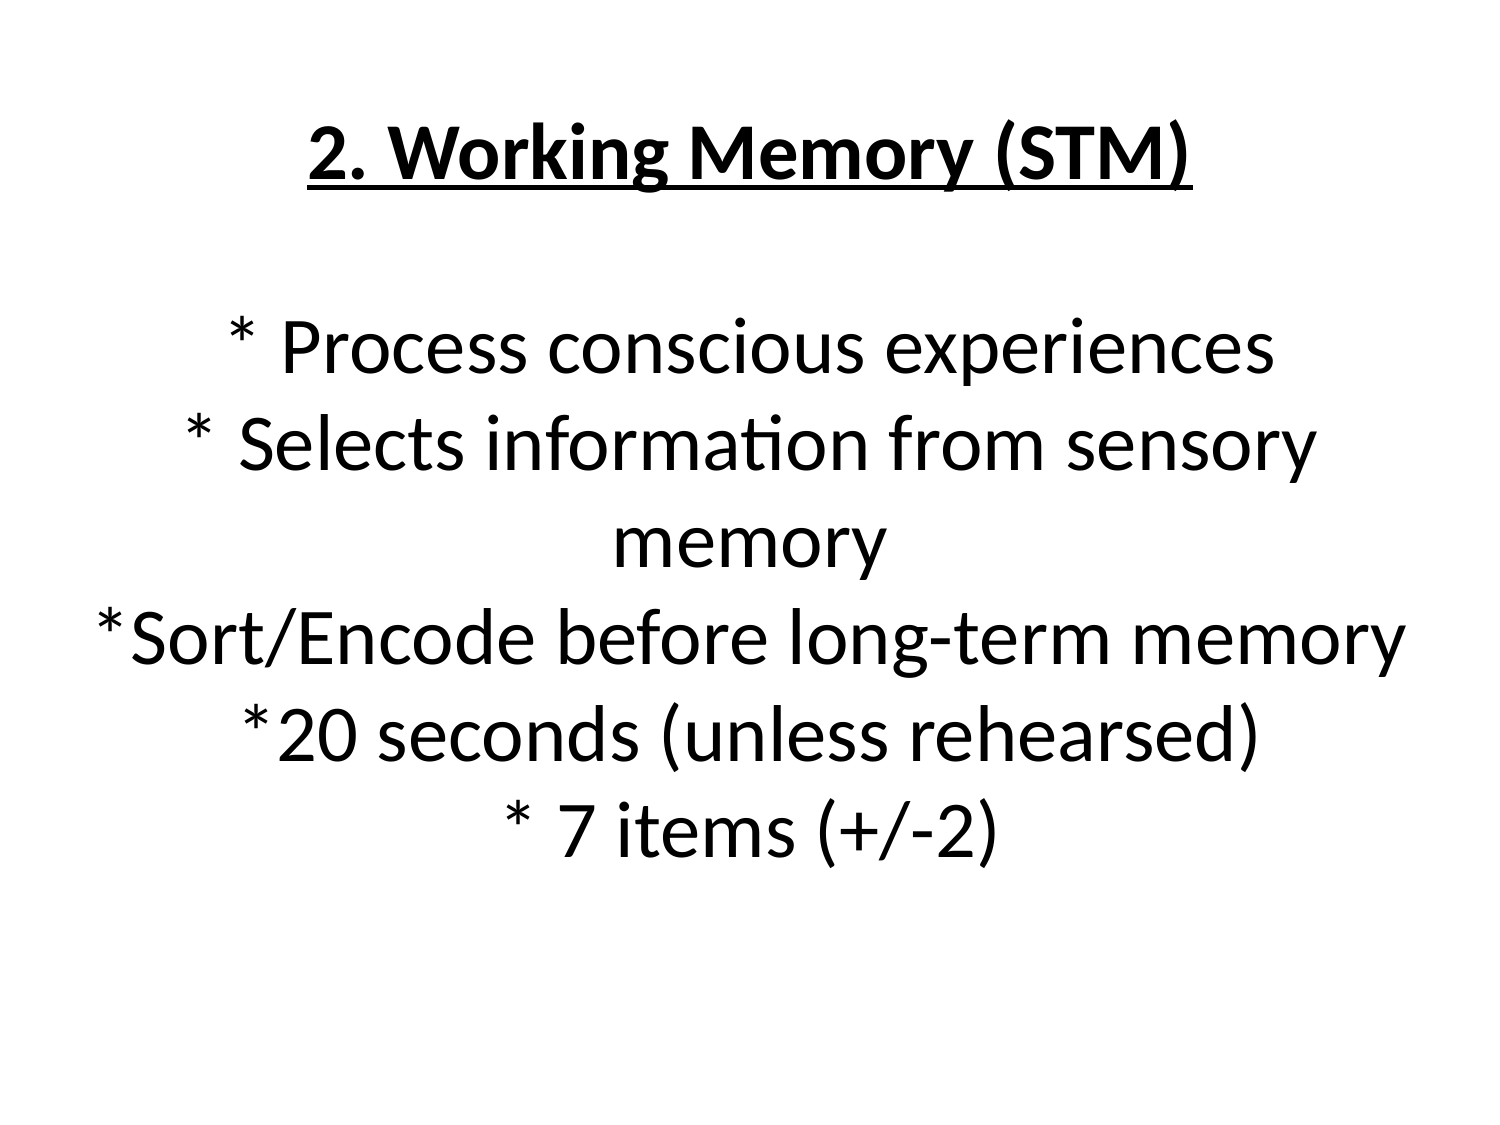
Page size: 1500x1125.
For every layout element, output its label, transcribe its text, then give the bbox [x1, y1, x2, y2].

title 2. Working Memory (STM) * Process conscious experiences * Selects information from sensory memory *Sort/Encode before long-term memory *20 seconds (unless rehearsed) * 7 items (+/-2) [75, 45, 1425, 1025]
